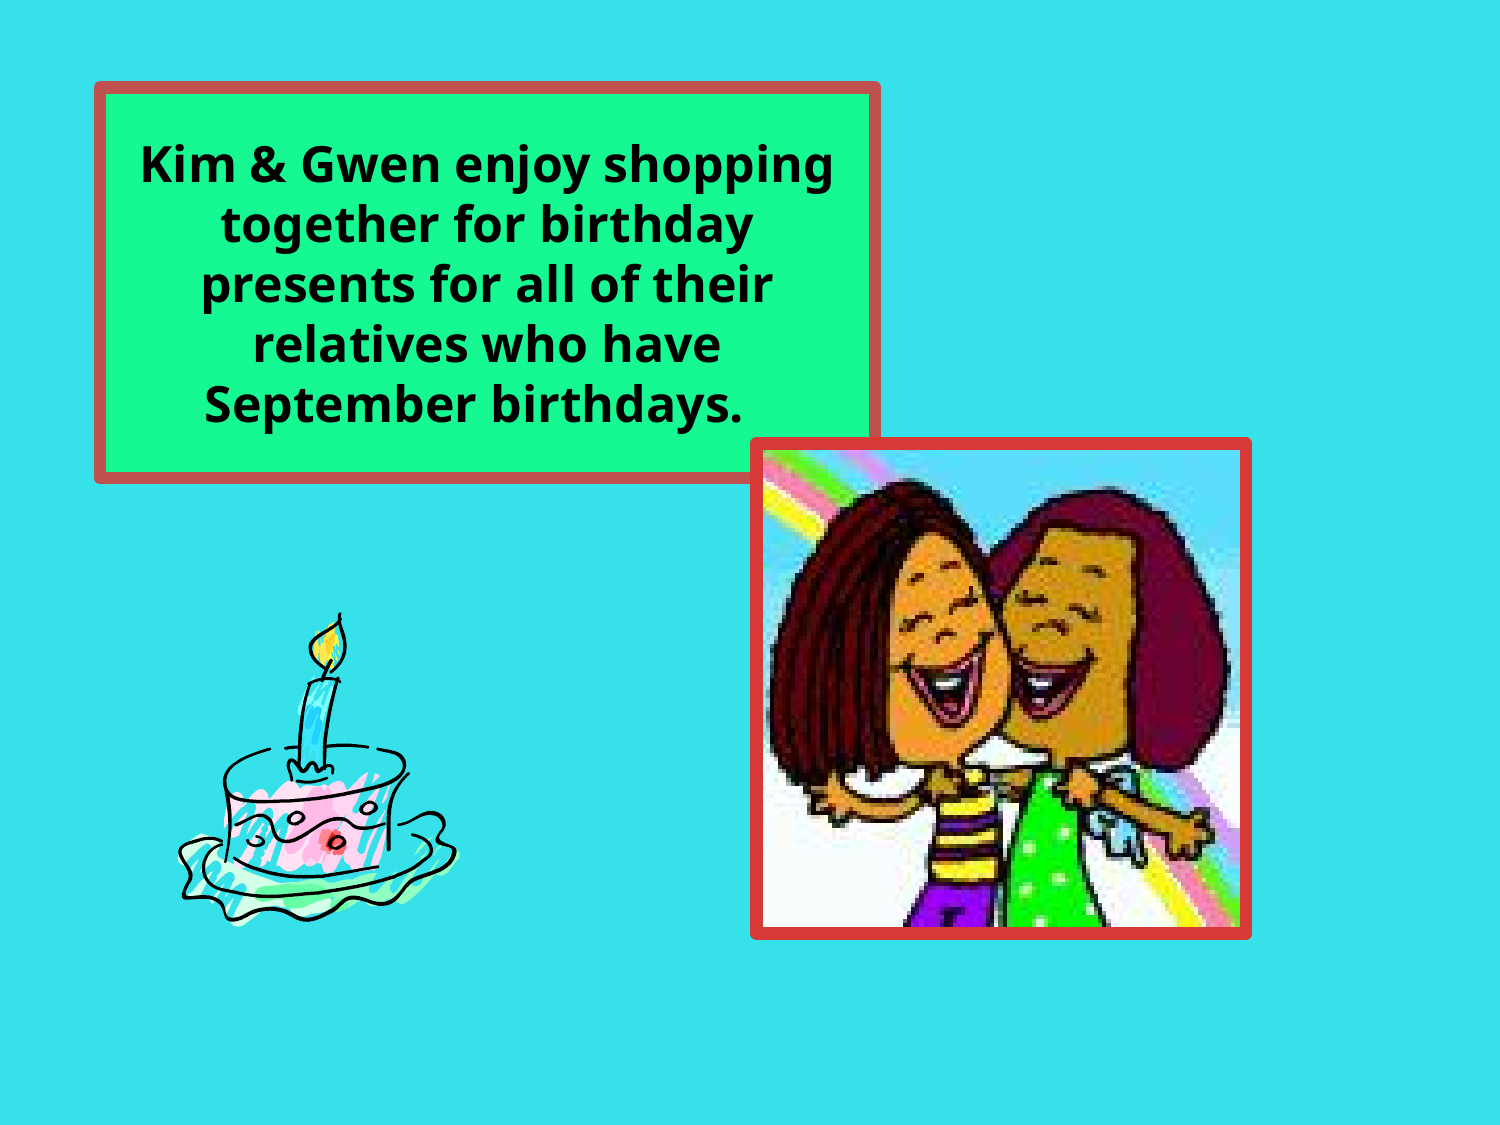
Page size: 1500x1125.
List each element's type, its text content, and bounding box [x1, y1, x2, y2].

picture [174, 612, 463, 930]
picture [762, 449, 1241, 928]
text_box Kim & Gwen enjoy shopping together for birthday presents for all of their relatives who have September birthdays. [98, 85, 877, 480]
